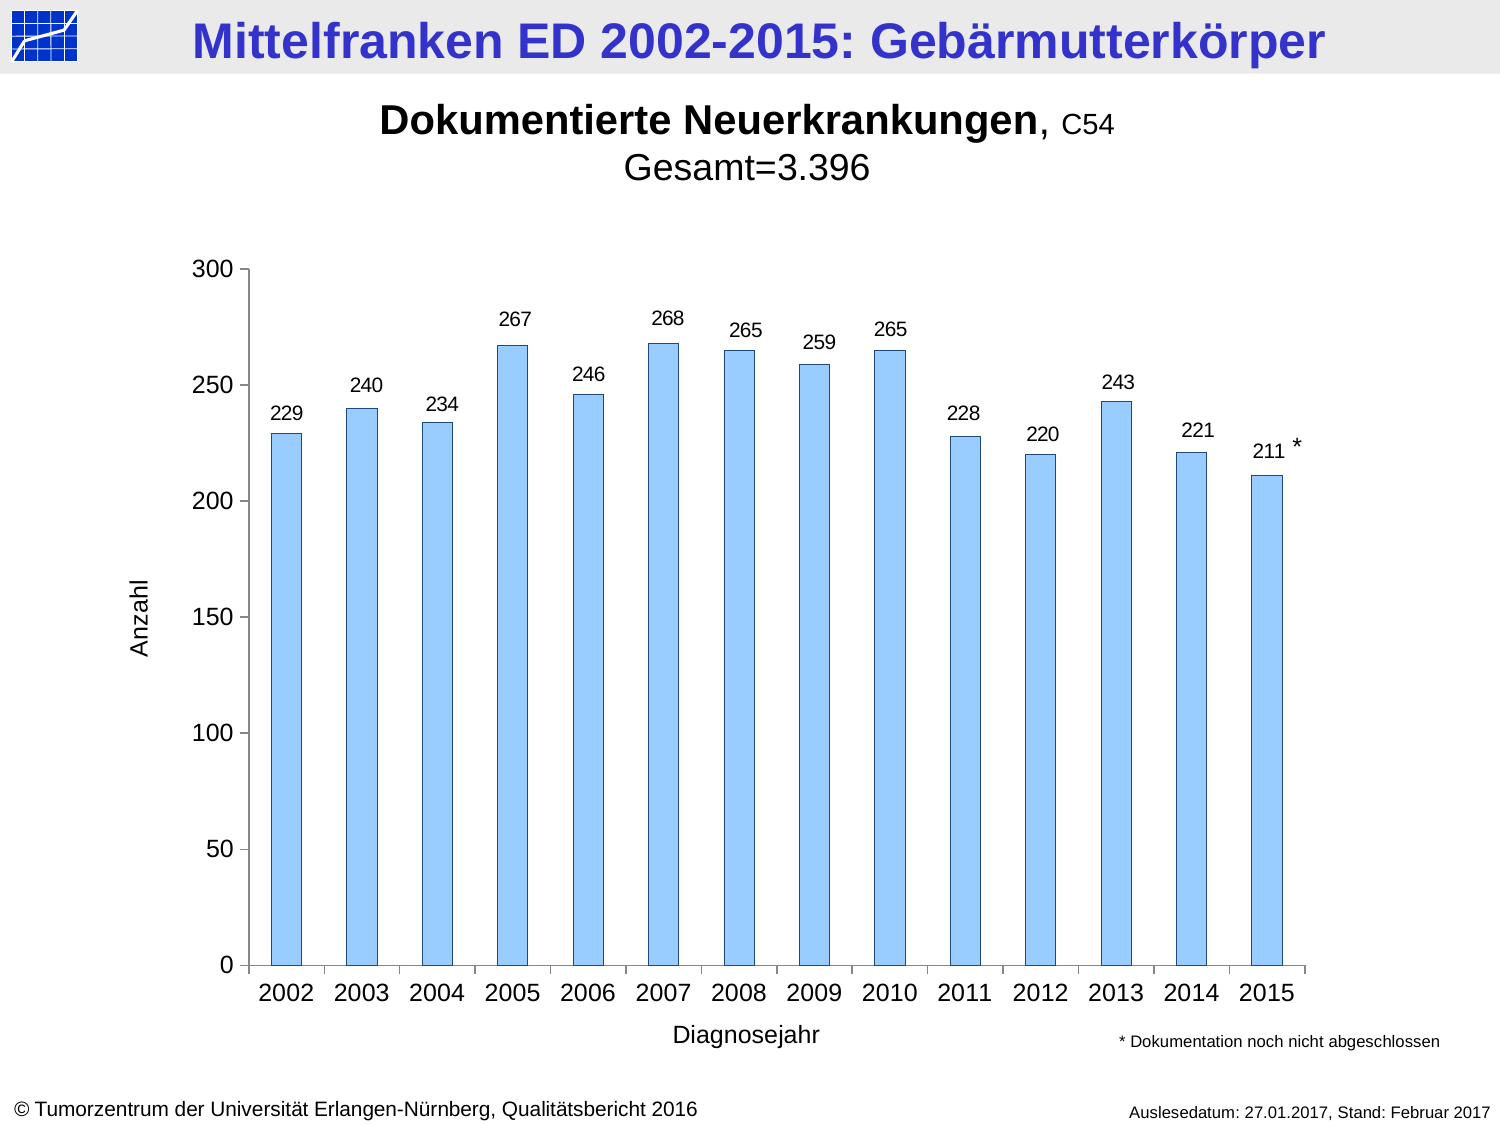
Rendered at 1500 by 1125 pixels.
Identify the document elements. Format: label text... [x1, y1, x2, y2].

chart [171, 246, 1329, 1019]
text_box * Dokumentation noch nicht abgeschlossen [1104, 1023, 1500, 1058]
text_box Anzahl [115, 527, 160, 711]
text_box Diagnosejahr [577, 1026, 916, 1057]
text_box Dokumentierte Neuerkrankungen, C54 Gesamt=3.396 [0, 85, 1500, 195]
